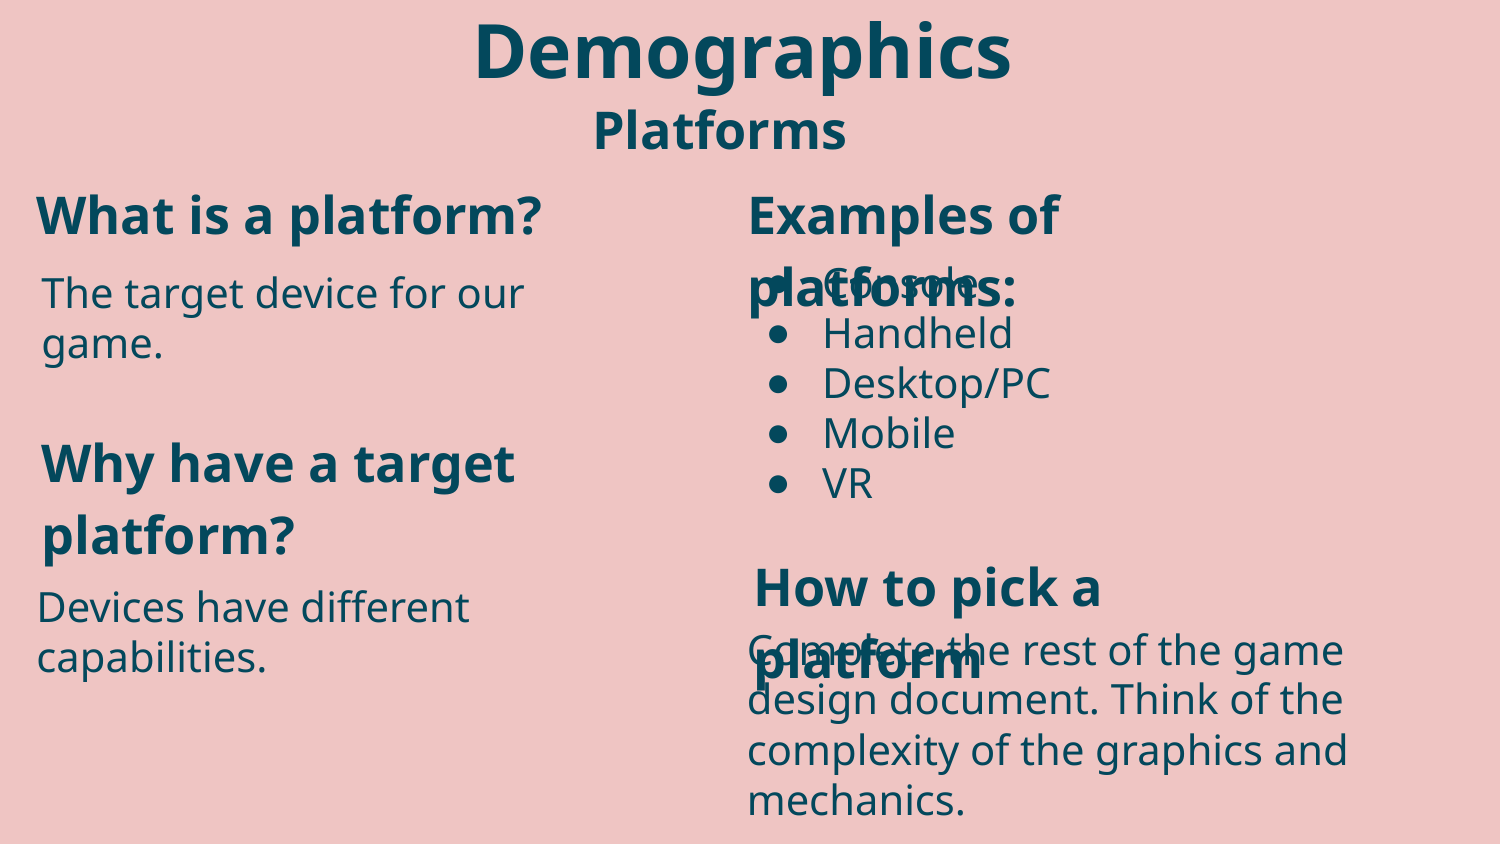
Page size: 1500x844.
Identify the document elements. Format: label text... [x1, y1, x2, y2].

text_box The target device for our game. [26, 251, 638, 382]
text_box What is a platform? [21, 158, 607, 261]
text_box How to pick a platform [738, 530, 1350, 608]
text_box Examples of platforms: [731, 157, 1344, 332]
text_box Platforms [577, 73, 867, 176]
text_box Why have a target platform? [26, 406, 732, 580]
text_box Devices have different capabilities. [21, 566, 633, 697]
text_box Complete the rest of the game design document. Think of the complexity of the graphics and mechanics. [731, 608, 1416, 839]
text_box Demographics [457, 0, 1043, 109]
text_box Console Handheld Desktop/PC Mobile VR [731, 241, 1113, 522]
